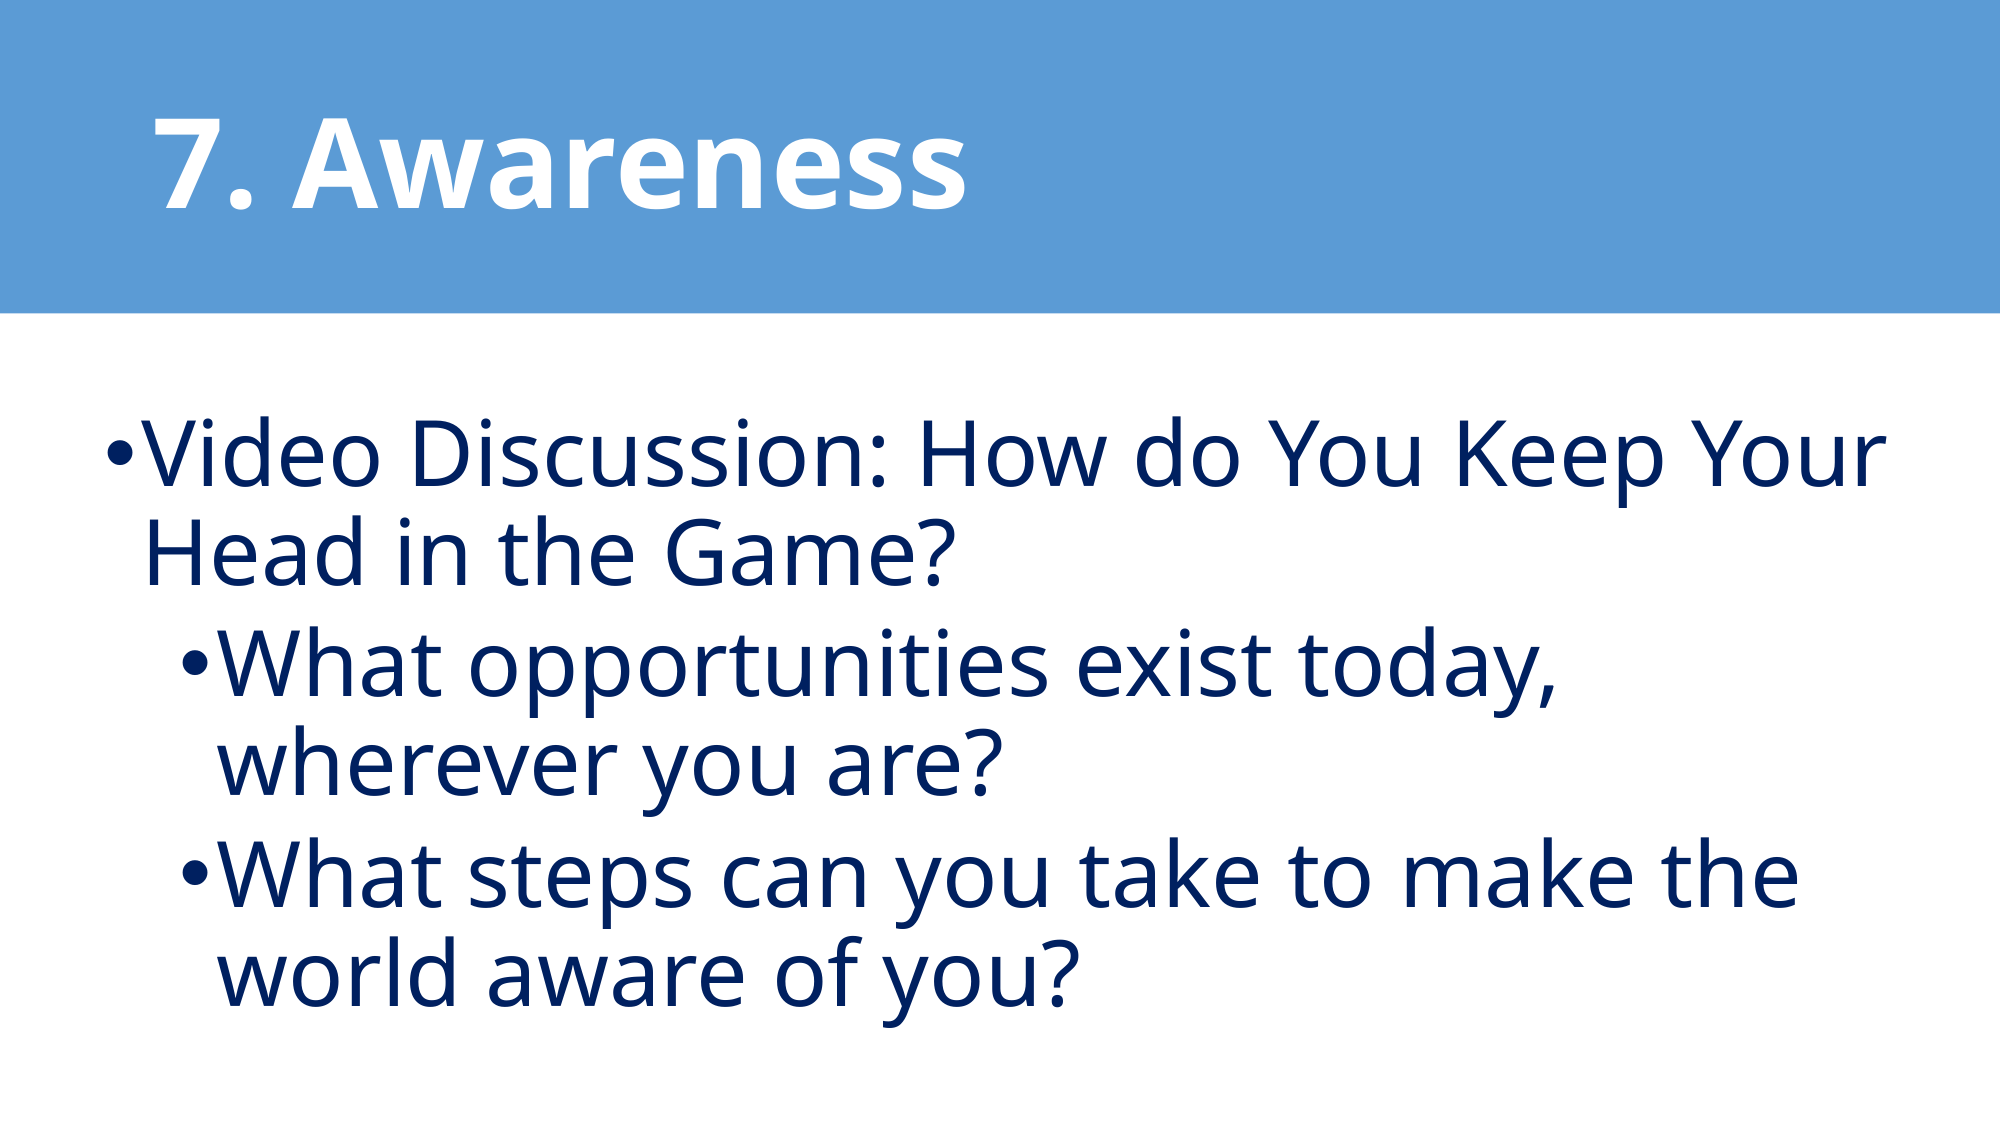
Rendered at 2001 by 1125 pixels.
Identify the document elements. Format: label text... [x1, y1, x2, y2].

text_box 7. Awareness [137, 59, 1863, 278]
text_box [0, 0, 2000, 314]
text_box Video Discussion: How do You Keep Your Head in the Game? What opportunities exist today, wherever you are? What steps can you take to make the world aware of you? [33, 399, 1970, 1014]
